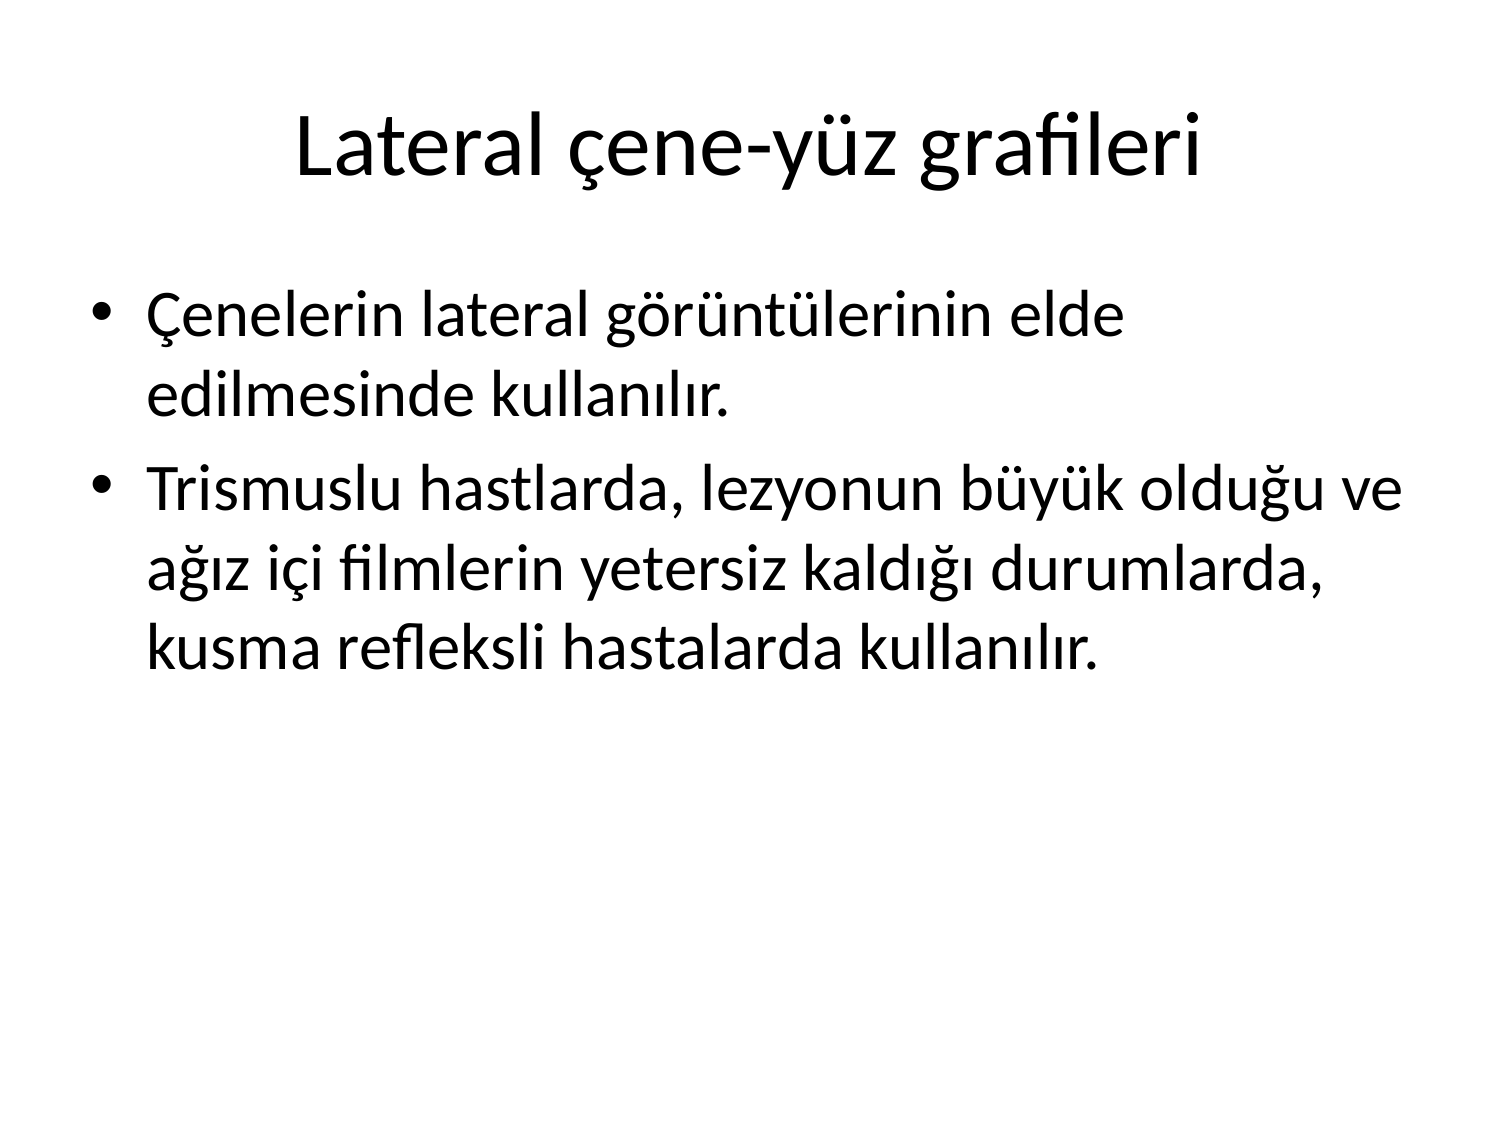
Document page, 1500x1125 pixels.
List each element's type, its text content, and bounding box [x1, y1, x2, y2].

title Lateral çene-yüz grafileri [75, 45, 1425, 233]
list Çenelerin lateral görüntülerinin elde edilmesinde kullanılır. Trismuslu hastlarda, lezyonun büyük olduğu ve ağız içi filmlerin yetersiz kaldığı durumlarda, kusma refleksli hastalarda kullanılır. [75, 262, 1425, 1005]
